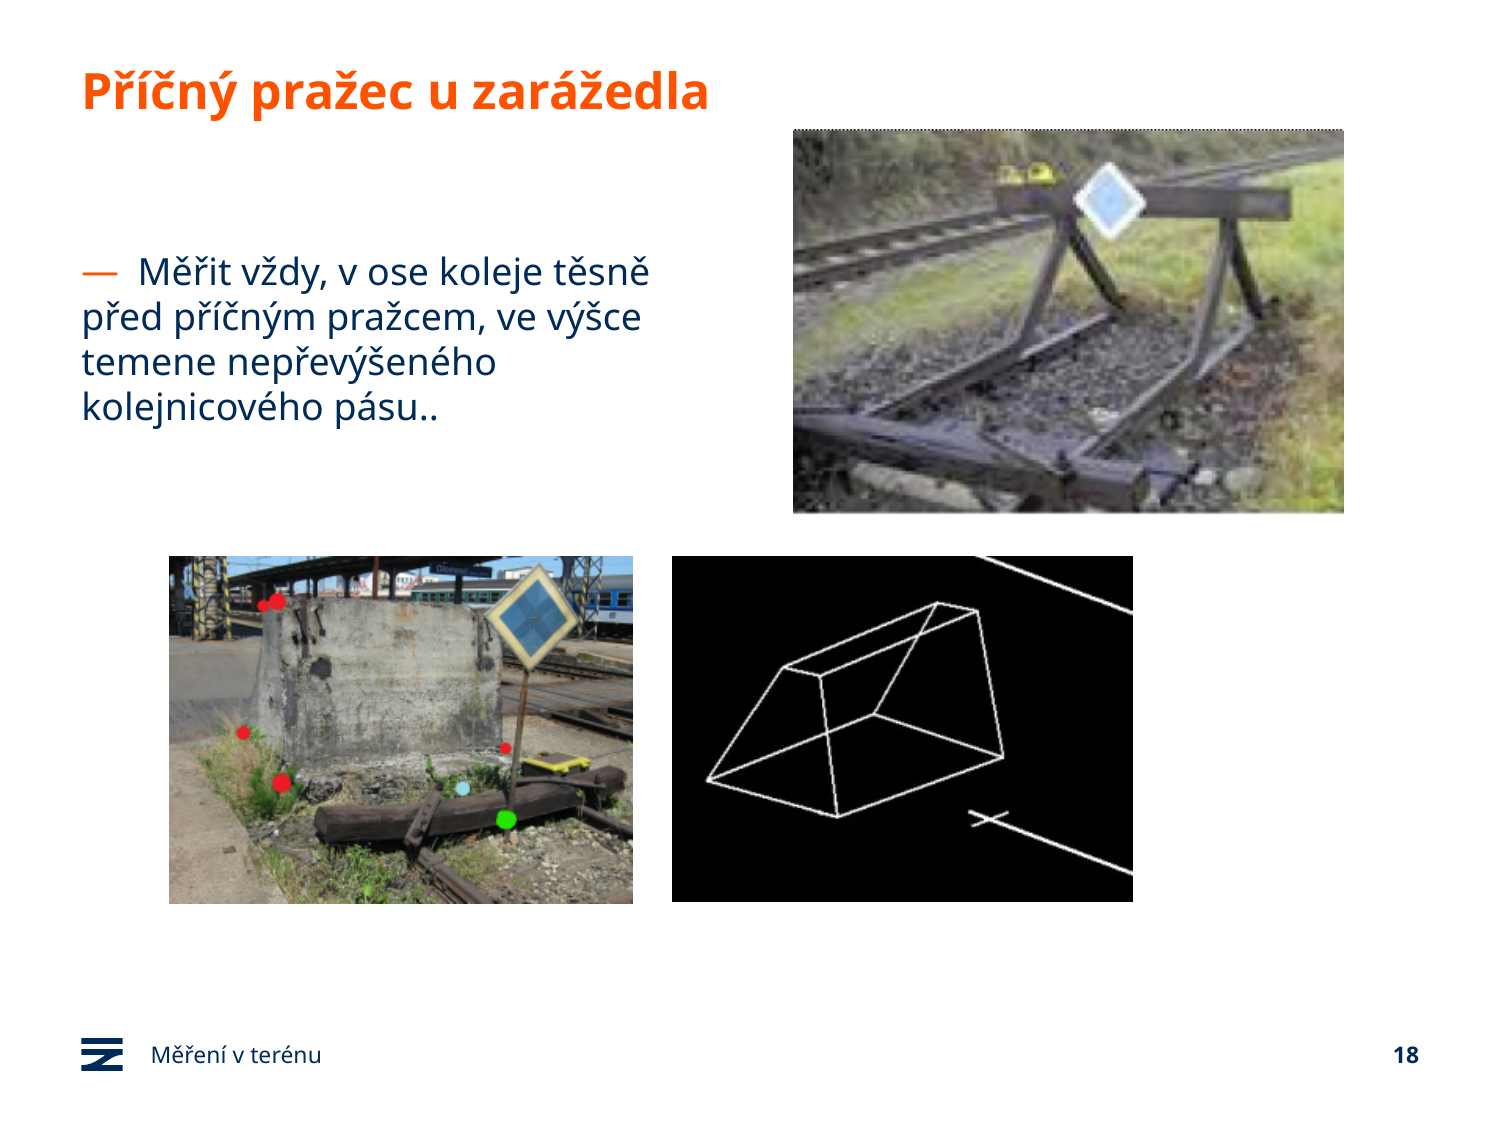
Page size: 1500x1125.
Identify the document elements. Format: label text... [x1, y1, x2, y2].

list Měřit vždy, v ose koleje těsně před příčným pražcem, ve výšce temene nepřevýšeného kolejnicového pásu.. [81, 247, 1420, 914]
picture [792, 129, 1345, 516]
slide_number 18 [1340, 1037, 1420, 1075]
picture [169, 556, 633, 904]
footer Měření v terénu [150, 1037, 1093, 1075]
picture [672, 556, 1133, 902]
title Příčný pražec u zarážedla [81, 59, 1420, 191]
